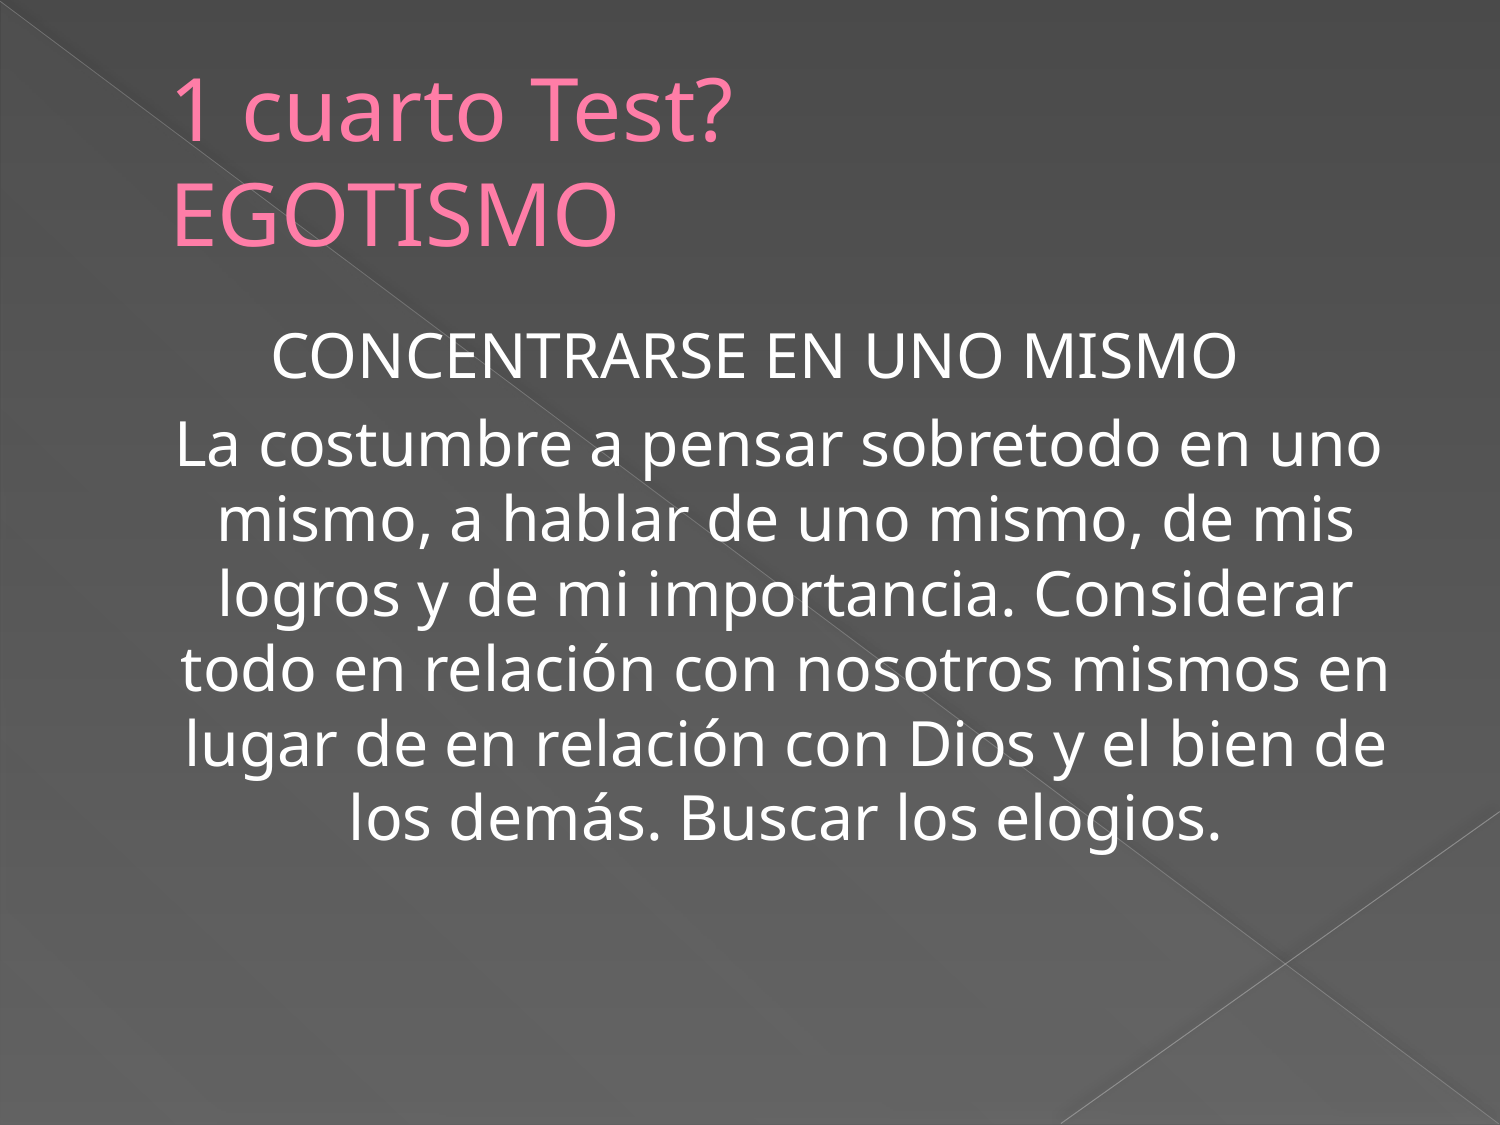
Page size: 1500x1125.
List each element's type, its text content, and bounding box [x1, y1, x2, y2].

list CONCENTRARSE EN UNO MISMO La costumbre a pensar sobretodo en uno mismo, a hablar de uno mismo, de mis logros y de mi importancia. Considerar todo en relación con nosotros mismos en lugar de en relación con Dios y el bien de los demás. Buscar los elogios. [75, 308, 1425, 1059]
title 1 cuarto Test? EGOTISMO [75, 43, 1425, 274]
